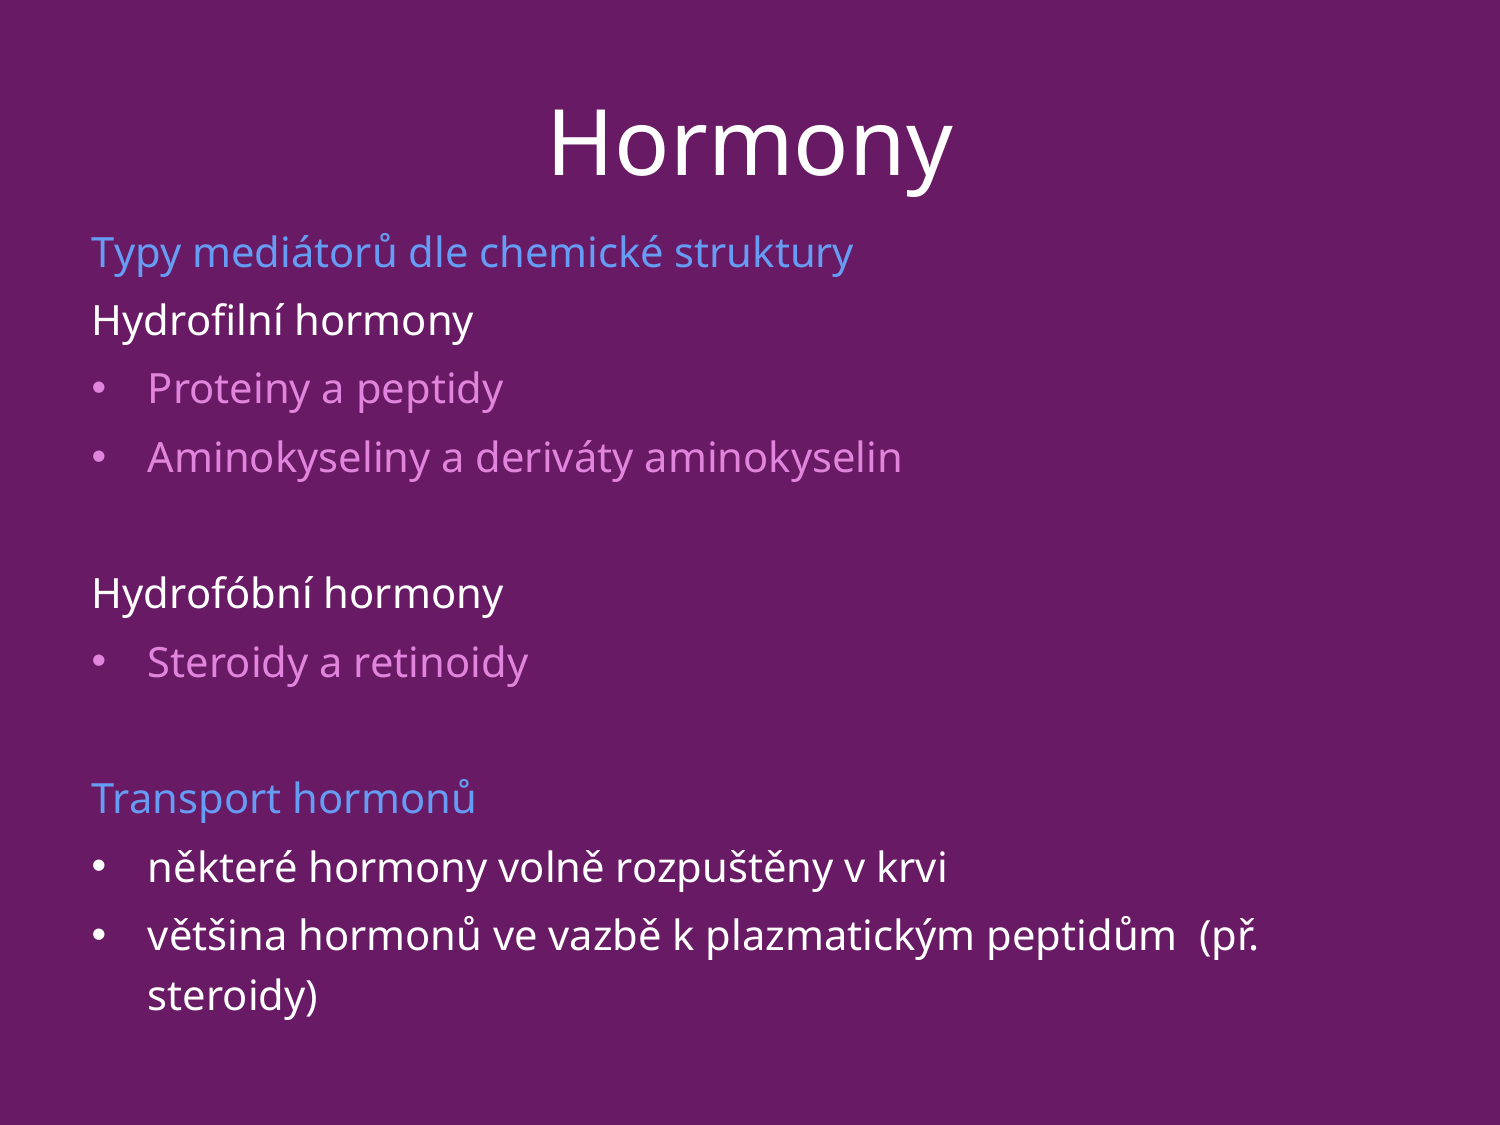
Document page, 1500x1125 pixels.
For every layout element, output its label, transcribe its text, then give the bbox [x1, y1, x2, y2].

title Hormony [75, 45, 1425, 233]
list Typy mediátorů dle chemické struktury Hydrofilní hormony Proteiny a peptidy Aminokyseliny a deriváty aminokyselin Hydrofóbní hormony Steroidy a retinoidy Transport hormonů některé hormony volně rozpuštěny v krvi většina hormonů ve vazbě k plazmatickým peptidům (př. steroidy) [76, 208, 1402, 1059]
